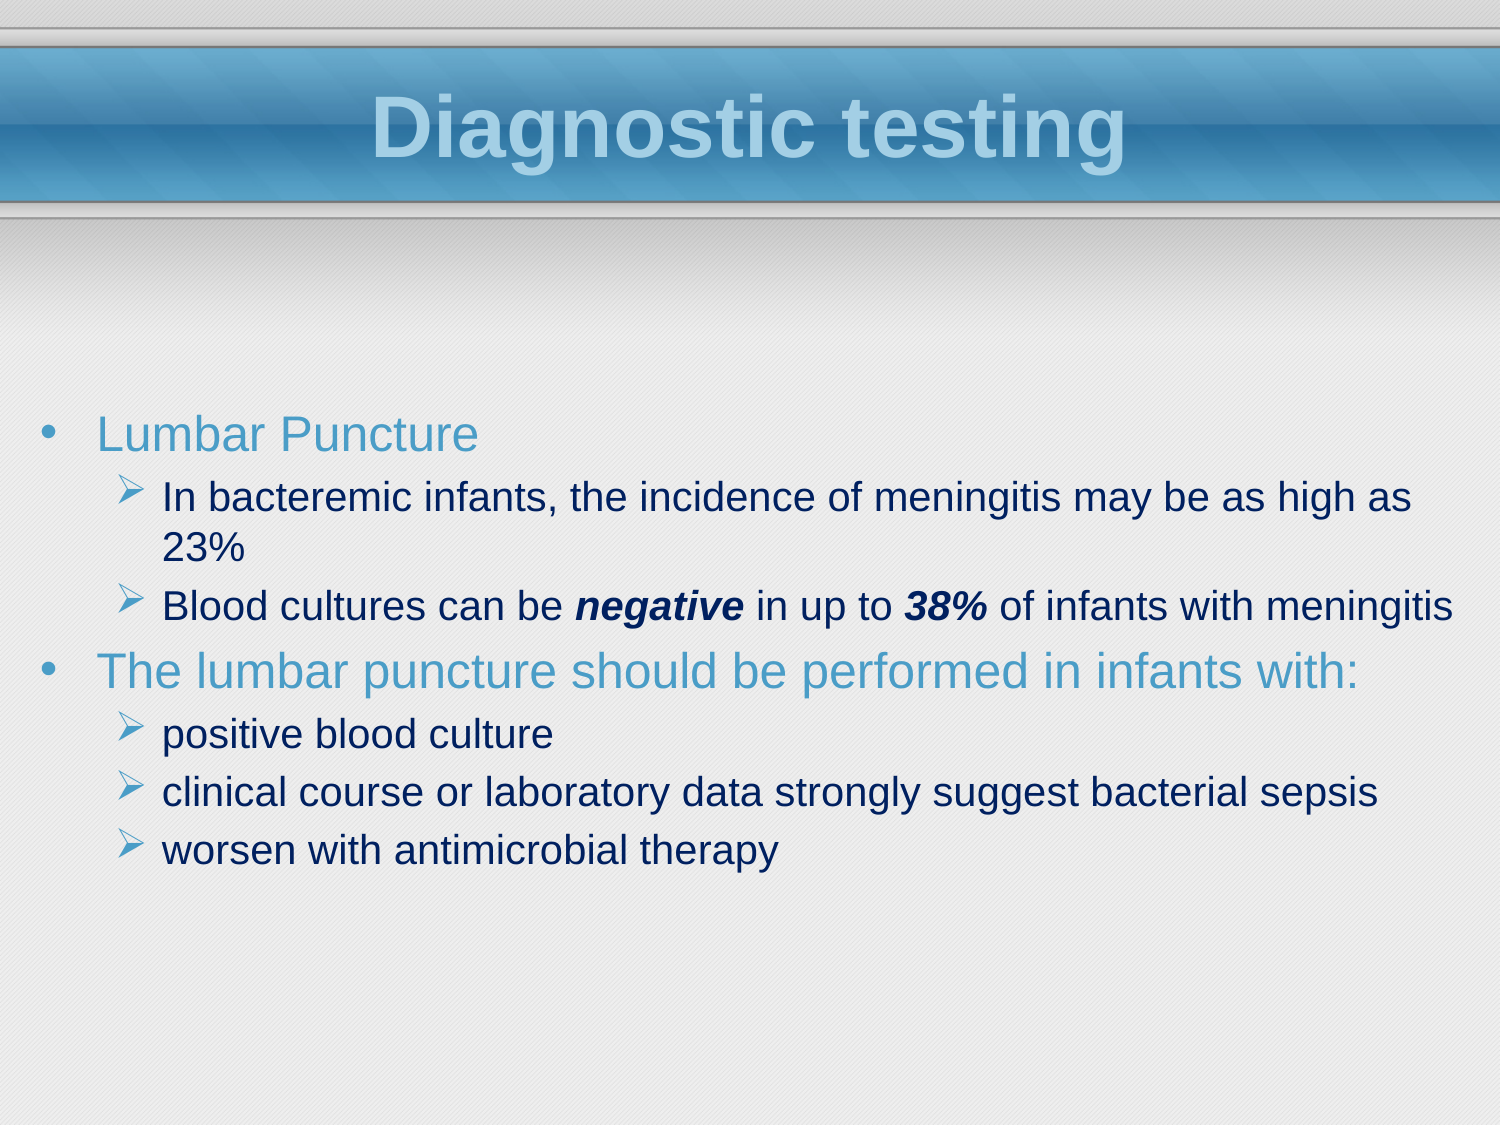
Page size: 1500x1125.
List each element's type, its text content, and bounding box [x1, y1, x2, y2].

picture [0, 200, 1500, 1125]
title Diagnostic testing [0, 45, 1500, 200]
list Lumbar Puncture In bacteremic infants, the incidence of meningitis may be as high as 23% Blood cultures can be negative in up to 38% of infants with meningitis The lumbar puncture should be performed in infants with: positive blood culture clinical course or laboratory data strongly suggest bacterial sepsis worsen with antimicrobial therapy [24, 237, 1475, 1038]
picture [0, 0, 1500, 45]
